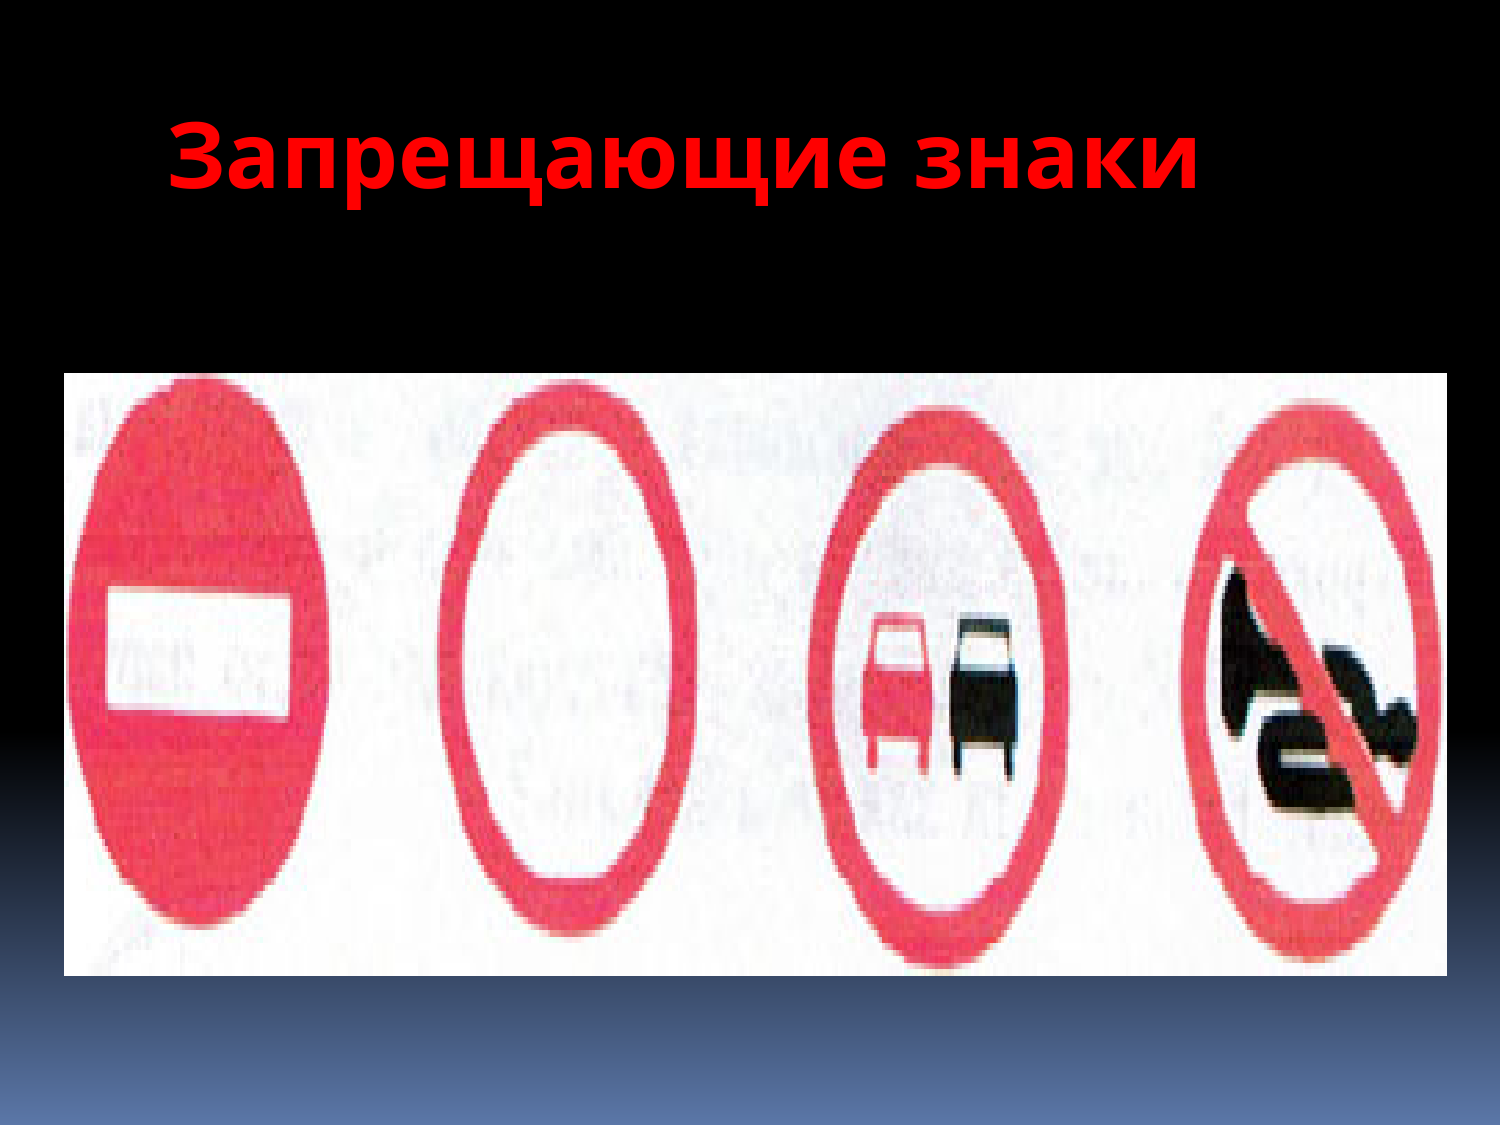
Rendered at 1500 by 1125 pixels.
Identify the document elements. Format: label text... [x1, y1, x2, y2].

picture [64, 373, 1448, 977]
text_box Запрещающие знаки [112, 89, 1282, 215]
